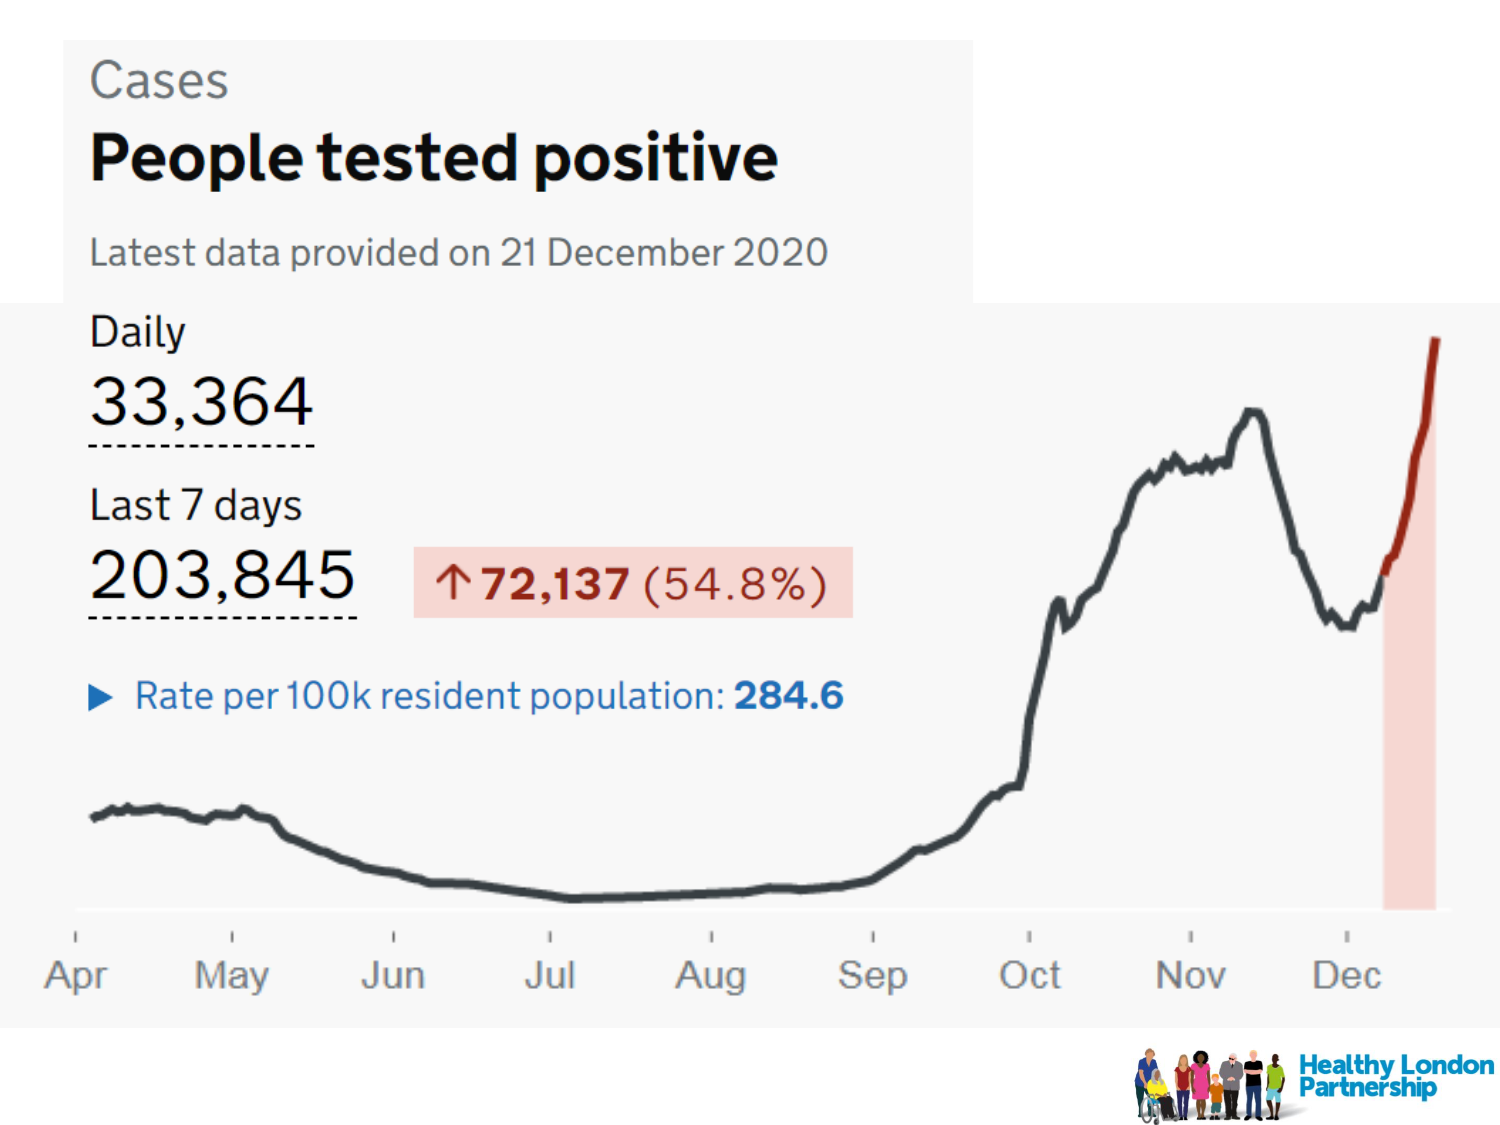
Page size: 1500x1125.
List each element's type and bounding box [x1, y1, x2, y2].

picture [1131, 1041, 1500, 1125]
picture [0, 40, 1500, 1028]
